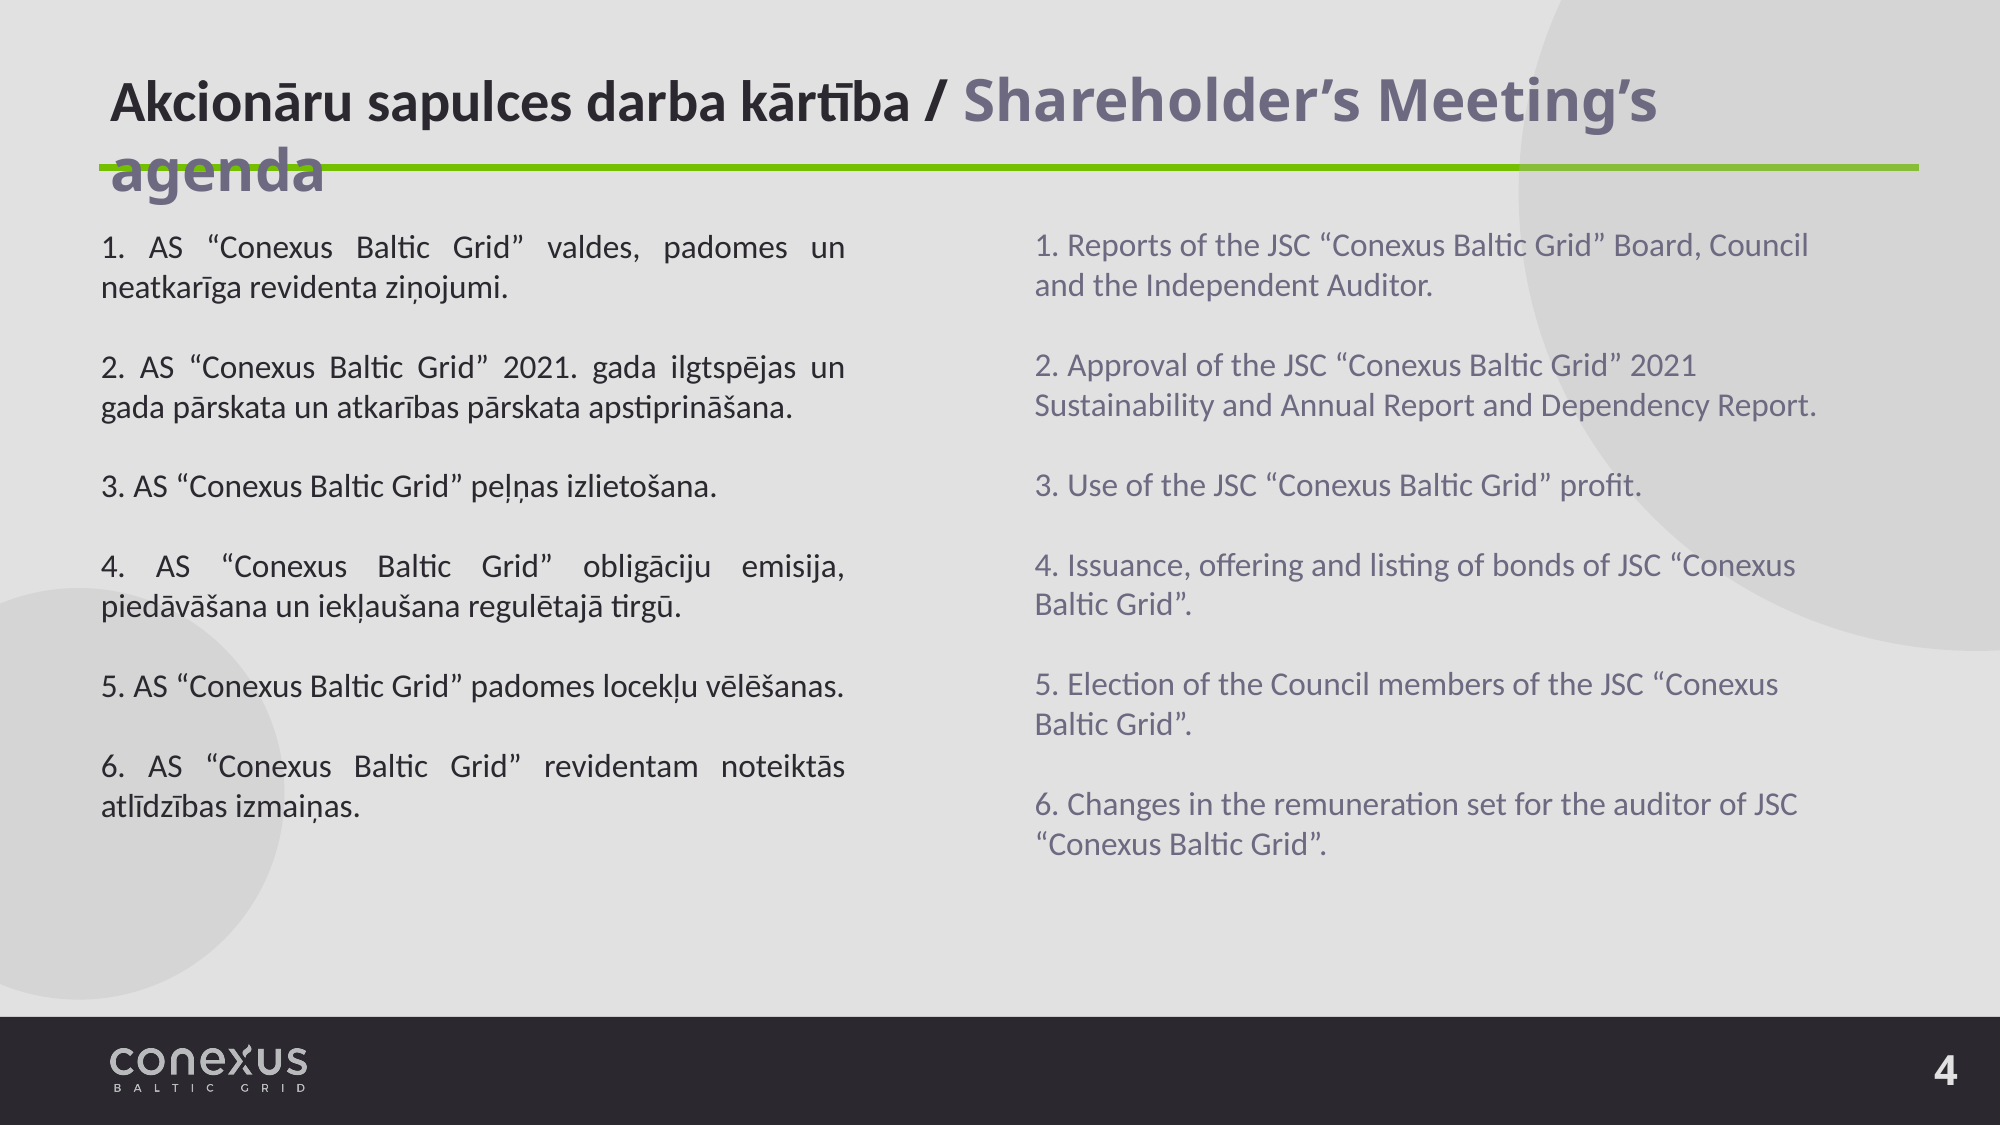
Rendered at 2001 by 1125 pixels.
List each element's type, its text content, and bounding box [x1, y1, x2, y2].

picture [110, 1043, 307, 1092]
text_box Akcionāru sapulces darba kārtība / Shareholder’s Meeting’s agenda [95, 56, 1827, 211]
text_box 1. AS “Conexus Baltic Grid” valdes, padomes un neatkarīga revidenta ziņojumi. 2. AS “Conexus Baltic Grid” 2021. gada ilgtspējas un gada pārskata un atkarības pārskata apstiprināšana. 3. AS “Conexus Baltic Grid” peļņas izlietošana. 4. AS “Conexus Baltic Grid” obligāciju emisija, piedāvāšana un iekļaušana regulētajā tirgū. 5. AS “Conexus Baltic Grid” padomes locekļu vēlēšanas. 6. AS “Conexus Baltic Grid” revidentam noteiktās atlīdzības izmaiņas. [86, 217, 862, 832]
text_box 1. Reports of the JSC “Conexus Baltic Grid” Board, Council and the Independent Auditor. 2. Approval of the JSC “Conexus Baltic Grid” 2021 Sustainability and Annual Report and Dependency Report. 3. Use of the JSC “Conexus Baltic Grid” profit. 4. Issuance, offering and listing of bonds of JSC “Conexus Baltic Grid”. 5. Election of the Council members of the JSC “Conexus Baltic Grid”. 6. Changes in the remuneration set for the auditor of JSC “Conexus Baltic Grid”. [1019, 215, 1854, 870]
text_box [1517, 0, 2000, 652]
text_box [0, 586, 282, 1001]
